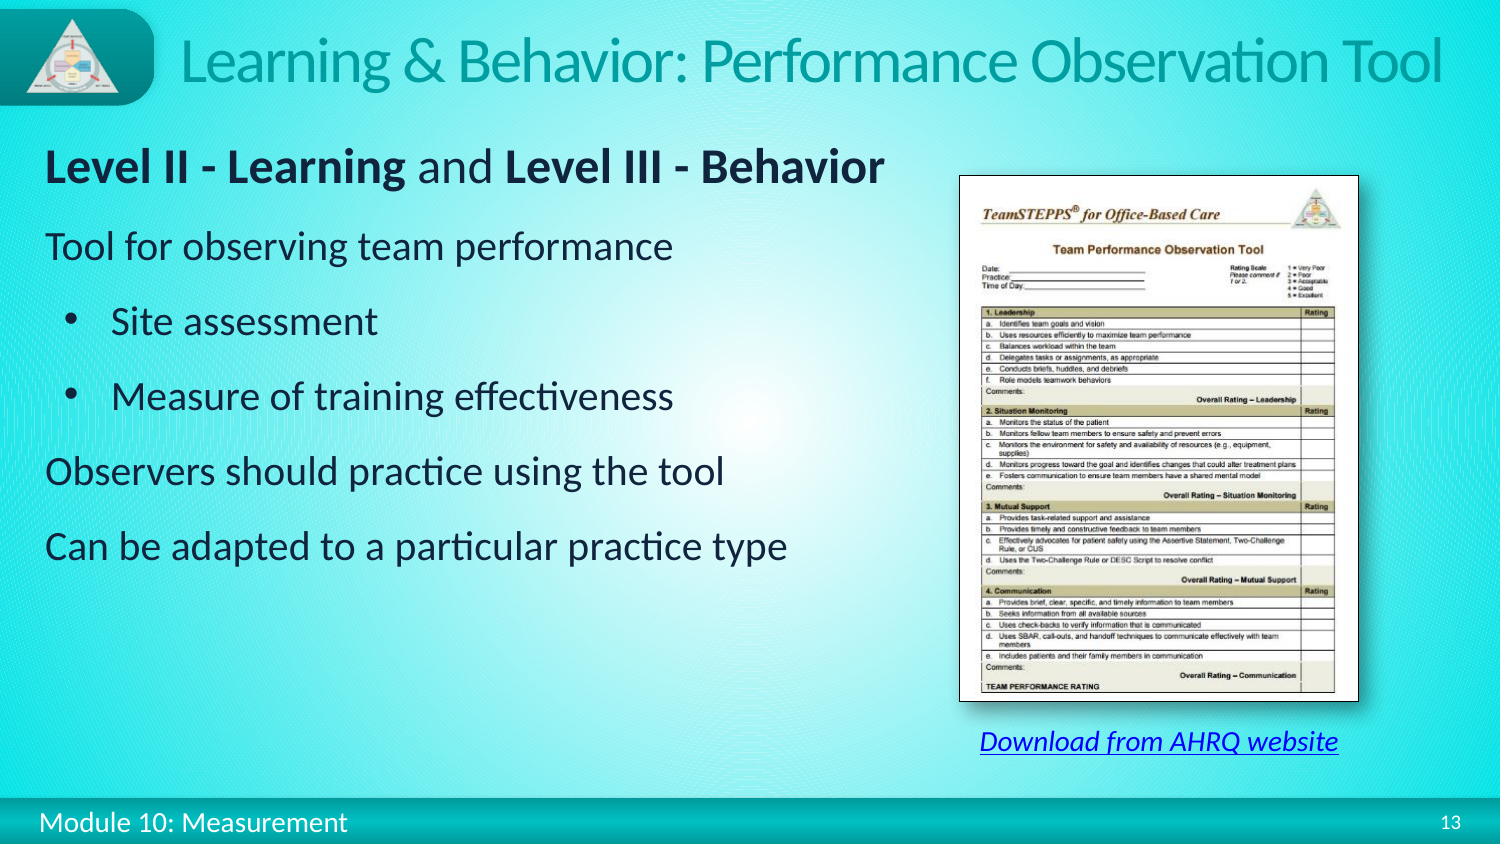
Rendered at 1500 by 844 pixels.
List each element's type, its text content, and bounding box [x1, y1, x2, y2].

text_box Download from AHRQ website [950, 715, 1368, 765]
picture [959, 175, 1359, 702]
picture [26, 18, 119, 93]
list Level II - Learning and Level III - Behavior Tool for observing team performance Site assessment Measure of training effectiveness Observers should practice using the tool Can be adapted to a particular practice type [30, 126, 1474, 786]
title Learning & Behavior: Performance Observation Tool [165, 0, 1481, 113]
